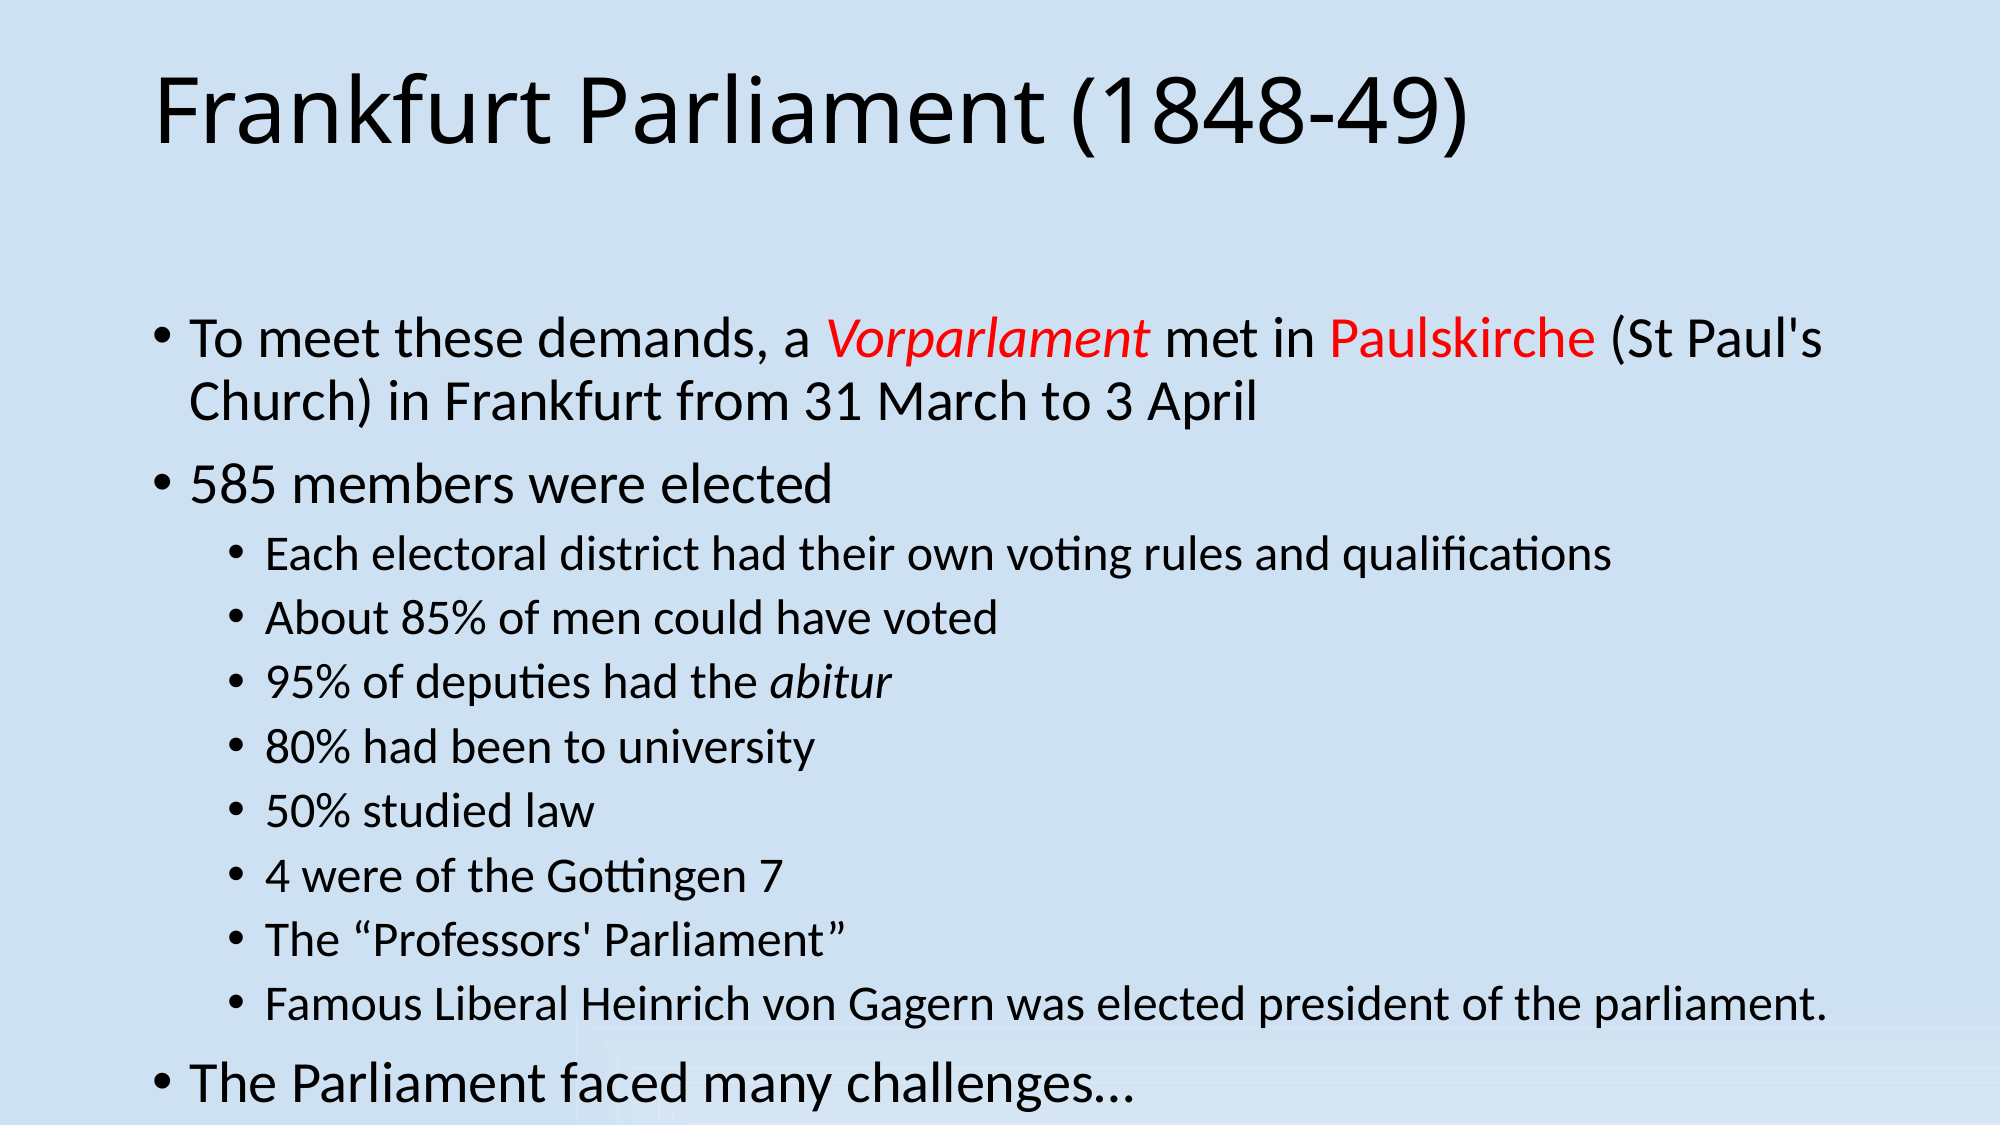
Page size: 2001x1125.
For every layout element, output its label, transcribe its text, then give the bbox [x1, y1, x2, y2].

list To meet these demands, a Vorparlament met in Paulskirche (St Paul's Church) in Frankfurt from 31 March to 3 April 585 members were elected Each electoral district had their own voting rules and qualifications About 85% of men could have voted 95% of deputies had the abitur 80% had been to university 50% studied law 4 were of the Gottingen 7 The “Professors' Parliament” Famous Liberal Heinrich von Gagern was elected president of the parliament. The Parliament faced many challenges… [137, 299, 1863, 1014]
title Frankfurt Parliament (1848-49) [137, 59, 1863, 278]
